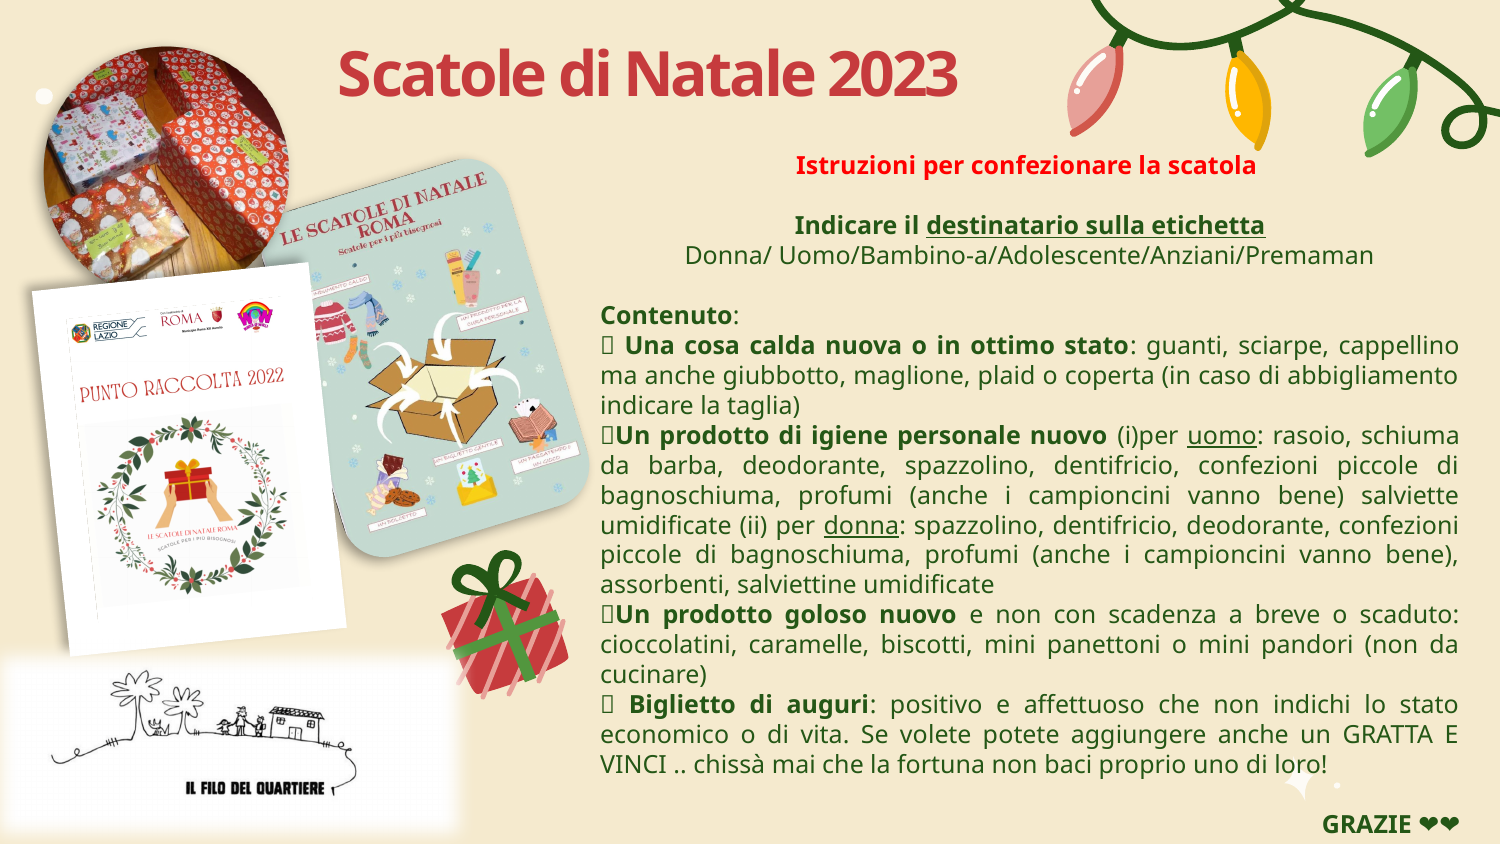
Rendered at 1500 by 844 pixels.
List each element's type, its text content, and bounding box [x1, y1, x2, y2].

picture [0, 638, 477, 844]
picture [43, 46, 585, 622]
title Scatole di Natale 2023 [203, 18, 1108, 98]
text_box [436, 555, 565, 696]
text_box Istruzioni per confezionare la scatola Indicare il destinatario sulla etichetta Donna/ Uomo/Bambino-a/Adolescente/Anziani/Premaman Contenuto: 🔥 Una cosa calda nuova o in ottimo stato: guanti, sciarpe, cappellino ma anche giubbotto, maglione, plaid o coperta (in caso di abbigliamento indicare la taglia) 🔥Un prodotto di igiene personale nuovo (i)per uomo: rasoio, schiuma da barba, deodorante, spazzolino, dentifricio, confezioni piccole di bagnoschiuma, profumi (anche i campioncini vanno bene) salviette umidificate (ii) per donna: spazzolino, dentifricio, deodorante, confezioni piccole di bagnoschiuma, profumi (anche i campioncini vanno bene), assorbenti, salviettine umidificate 🔥Un prodotto goloso nuovo e non con scadenza a breve o scaduto: cioccolatini, caramelle, biscotti, mini panettoni o mini pandori (non da cucinare) 🔥 Biglietto di auguri: positivo e affettuoso che non indichi lo stato economico o di vita. Se volete potete aggiungere anche un GRATTA E VINCI .. chissà mai che la fortuna non baci proprio uno di loro! GRAZIE ❤❤ [585, 134, 1476, 831]
